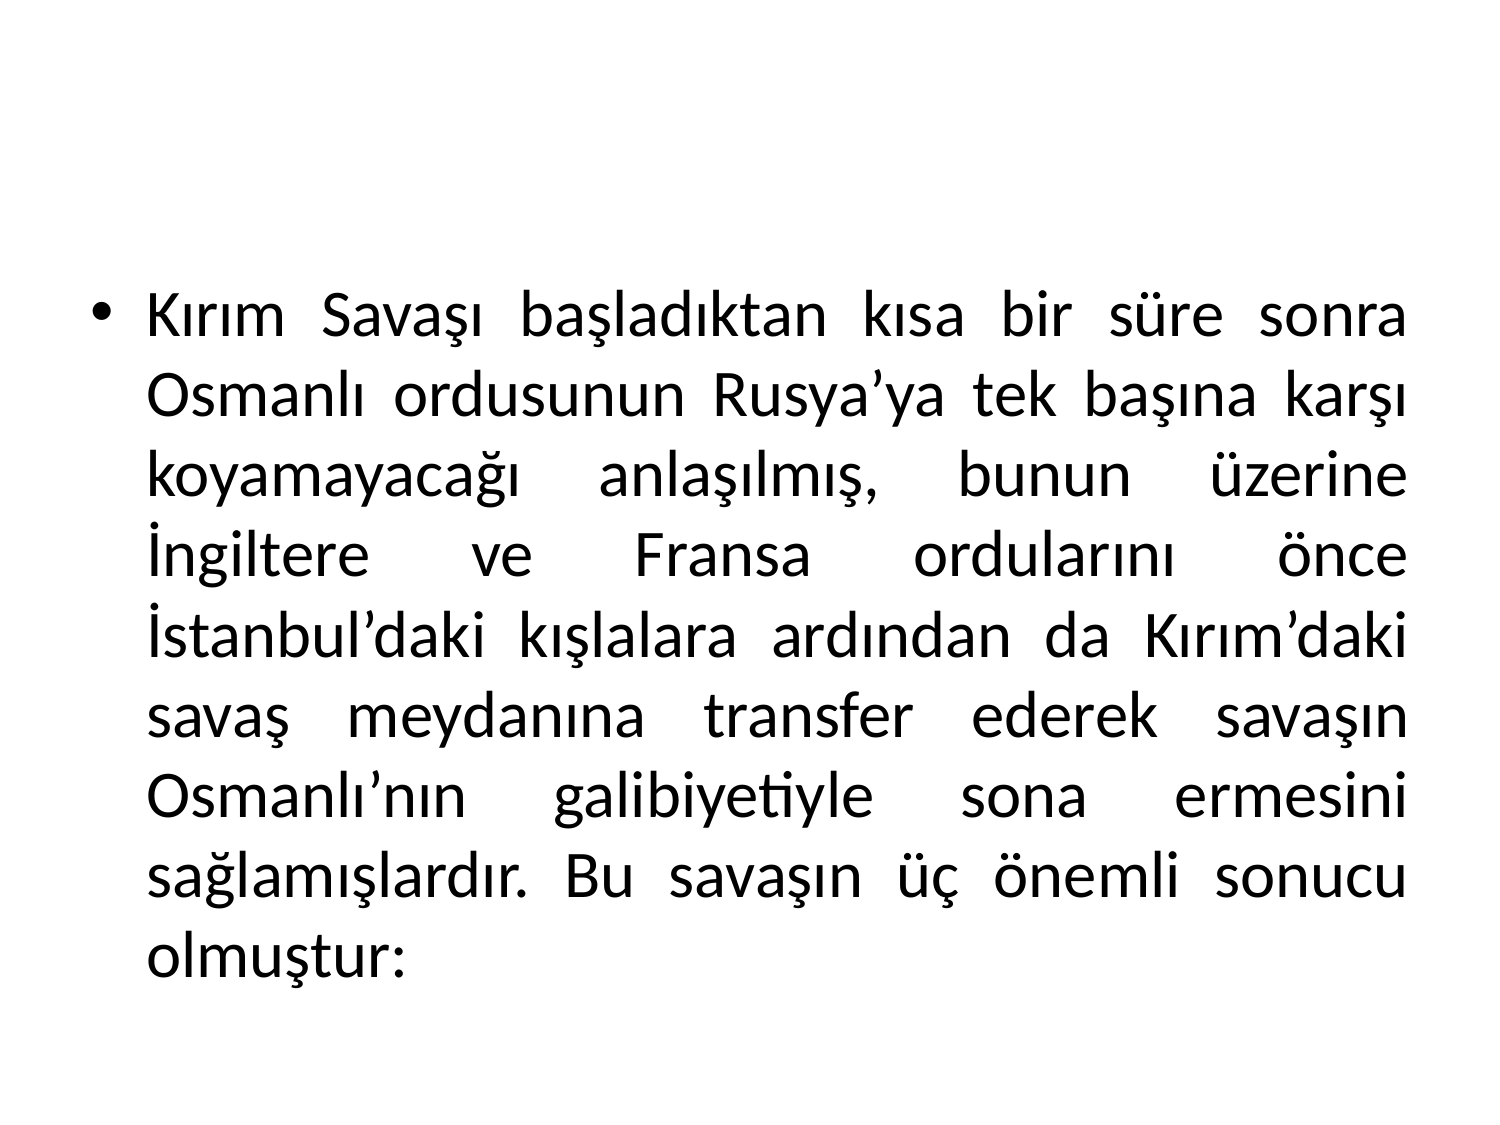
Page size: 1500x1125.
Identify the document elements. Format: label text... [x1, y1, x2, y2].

list Kırım Savaşı başladıktan kısa bir süre sonra Osmanlı ordusunun Rusya’ya tek başına karşı koyamayacağı anlaşılmış, bunun üzerine İngiltere ve Fransa ordularını önce İstanbul’daki kışlalara ardından da Kırım’daki savaş meydanına transfer ederek savaşın Osmanlı’nın galibiyetiyle sona ermesini sağlamışlardır. Bu savaşın üç önemli sonucu olmuştur: [75, 262, 1425, 1005]
